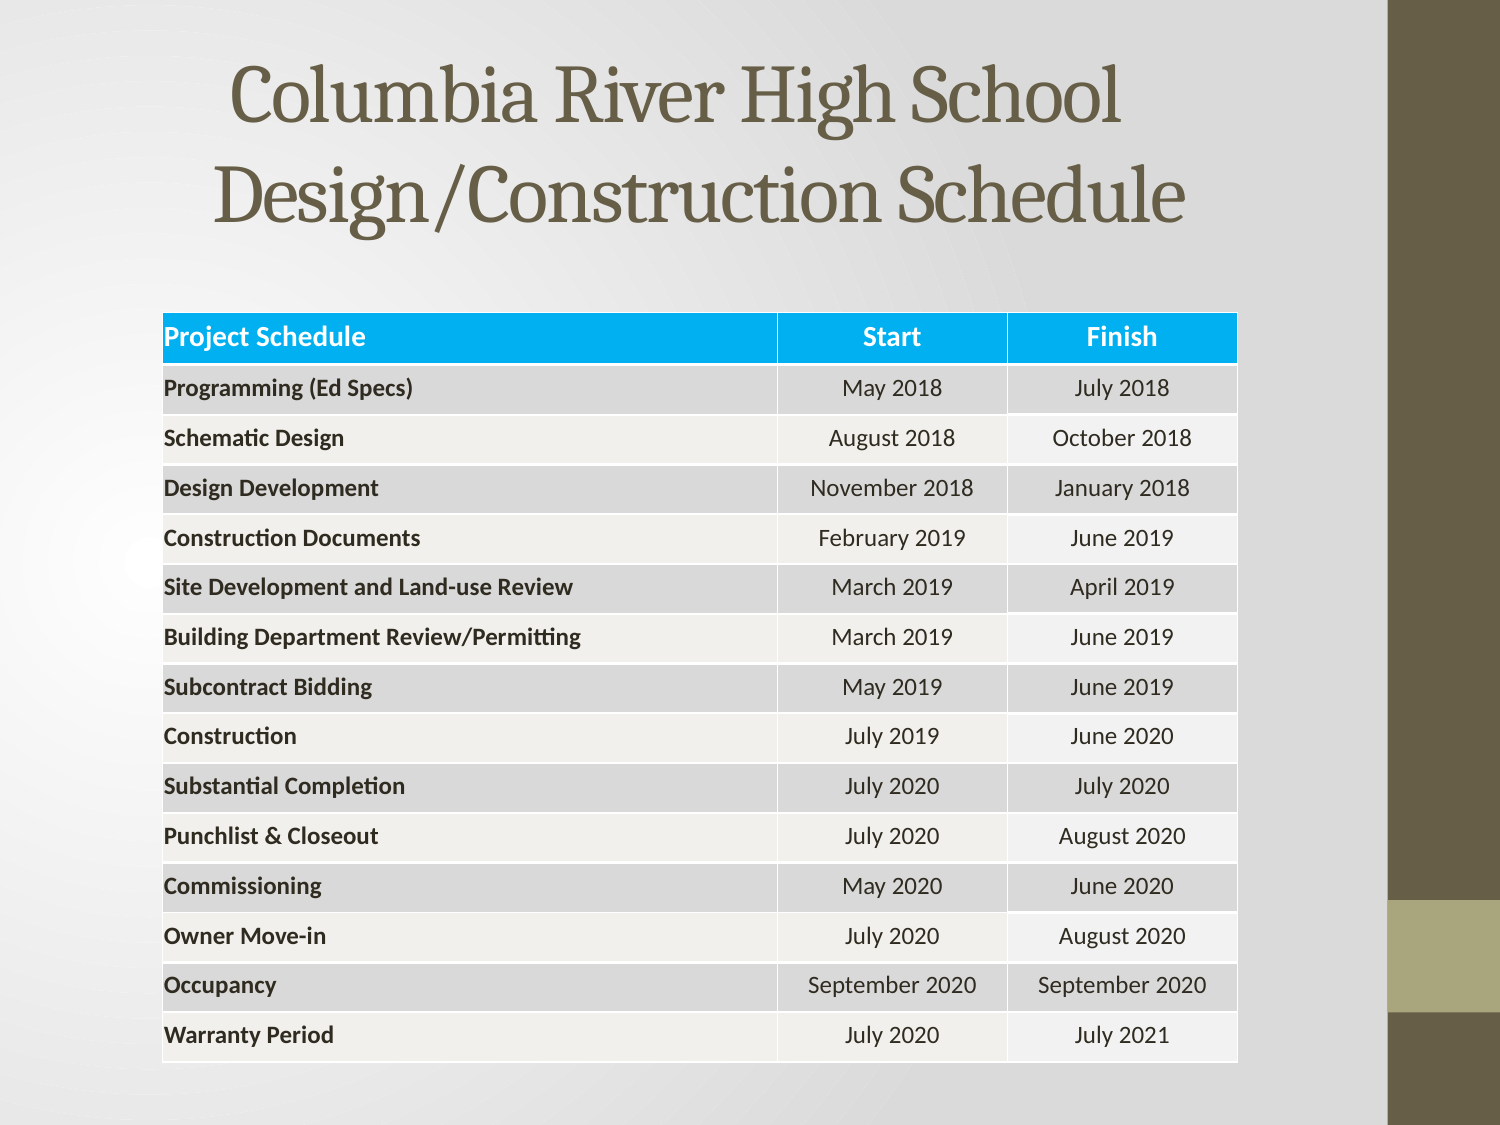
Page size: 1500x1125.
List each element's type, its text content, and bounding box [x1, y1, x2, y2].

table_cell Site Development and Land-use Review [163, 565, 777, 613]
table_cell May 2018 [778, 366, 1007, 414]
table_cell May 2019 [778, 665, 1007, 712]
table_cell June 2019 [1008, 516, 1237, 563]
table_cell June 2019 [1008, 615, 1237, 662]
table_cell September 2020 [778, 964, 1007, 1011]
table_cell Commissioning [163, 864, 777, 912]
table_cell July 2018 [1008, 366, 1237, 413]
table_cell April 2019 [1008, 565, 1237, 612]
table_cell March 2019 [778, 565, 1007, 613]
table_cell August 2020 [1008, 914, 1237, 961]
table_cell June 2019 [1008, 665, 1237, 712]
title Columbia River High School Design/Construction Schedule [75, 45, 1325, 233]
table_cell Construction [163, 714, 777, 762]
table_cell July 2020 [778, 814, 1007, 861]
table_cell August 2018 [778, 416, 1007, 463]
table_cell Programming (Ed Specs) [163, 366, 777, 414]
table_cell Punchlist & Closeout [163, 814, 777, 861]
table_cell September 2020 [1008, 964, 1237, 1011]
table_cell July 2020 [778, 913, 1007, 961]
table_header Finish [1008, 313, 1237, 363]
table_cell November 2018 [778, 466, 1007, 513]
table_cell July 2020 [1008, 764, 1237, 812]
table_header Start [778, 313, 1007, 363]
table_cell Design Development [163, 466, 777, 513]
table_cell Occupancy [163, 964, 777, 1011]
table_cell March 2019 [778, 615, 1007, 662]
table_cell Schematic Design [163, 416, 777, 463]
table_cell October 2018 [1008, 416, 1237, 463]
table_cell Building Department Review/Permitting [163, 615, 777, 662]
table_header Project Schedule [163, 313, 777, 363]
table_cell February 2019 [778, 515, 1007, 563]
table_cell Subcontract Bidding [163, 665, 777, 712]
table_cell May 2020 [778, 864, 1007, 912]
table_cell July 2020 [778, 1013, 1007, 1061]
table_cell July 2020 [778, 764, 1007, 812]
table_cell Construction Documents [163, 515, 777, 563]
table_cell July 2019 [778, 714, 1007, 762]
table_cell Warranty Period [163, 1013, 777, 1061]
table_cell August 2020 [1008, 814, 1237, 861]
table_cell January 2018 [1008, 466, 1237, 513]
table_cell Substantial Completion [163, 764, 777, 812]
table_cell June 2020 [1008, 715, 1237, 762]
table_cell July 2021 [1008, 1013, 1237, 1061]
table_cell Owner Move-in [163, 913, 777, 961]
table_cell June 2020 [1008, 864, 1237, 911]
